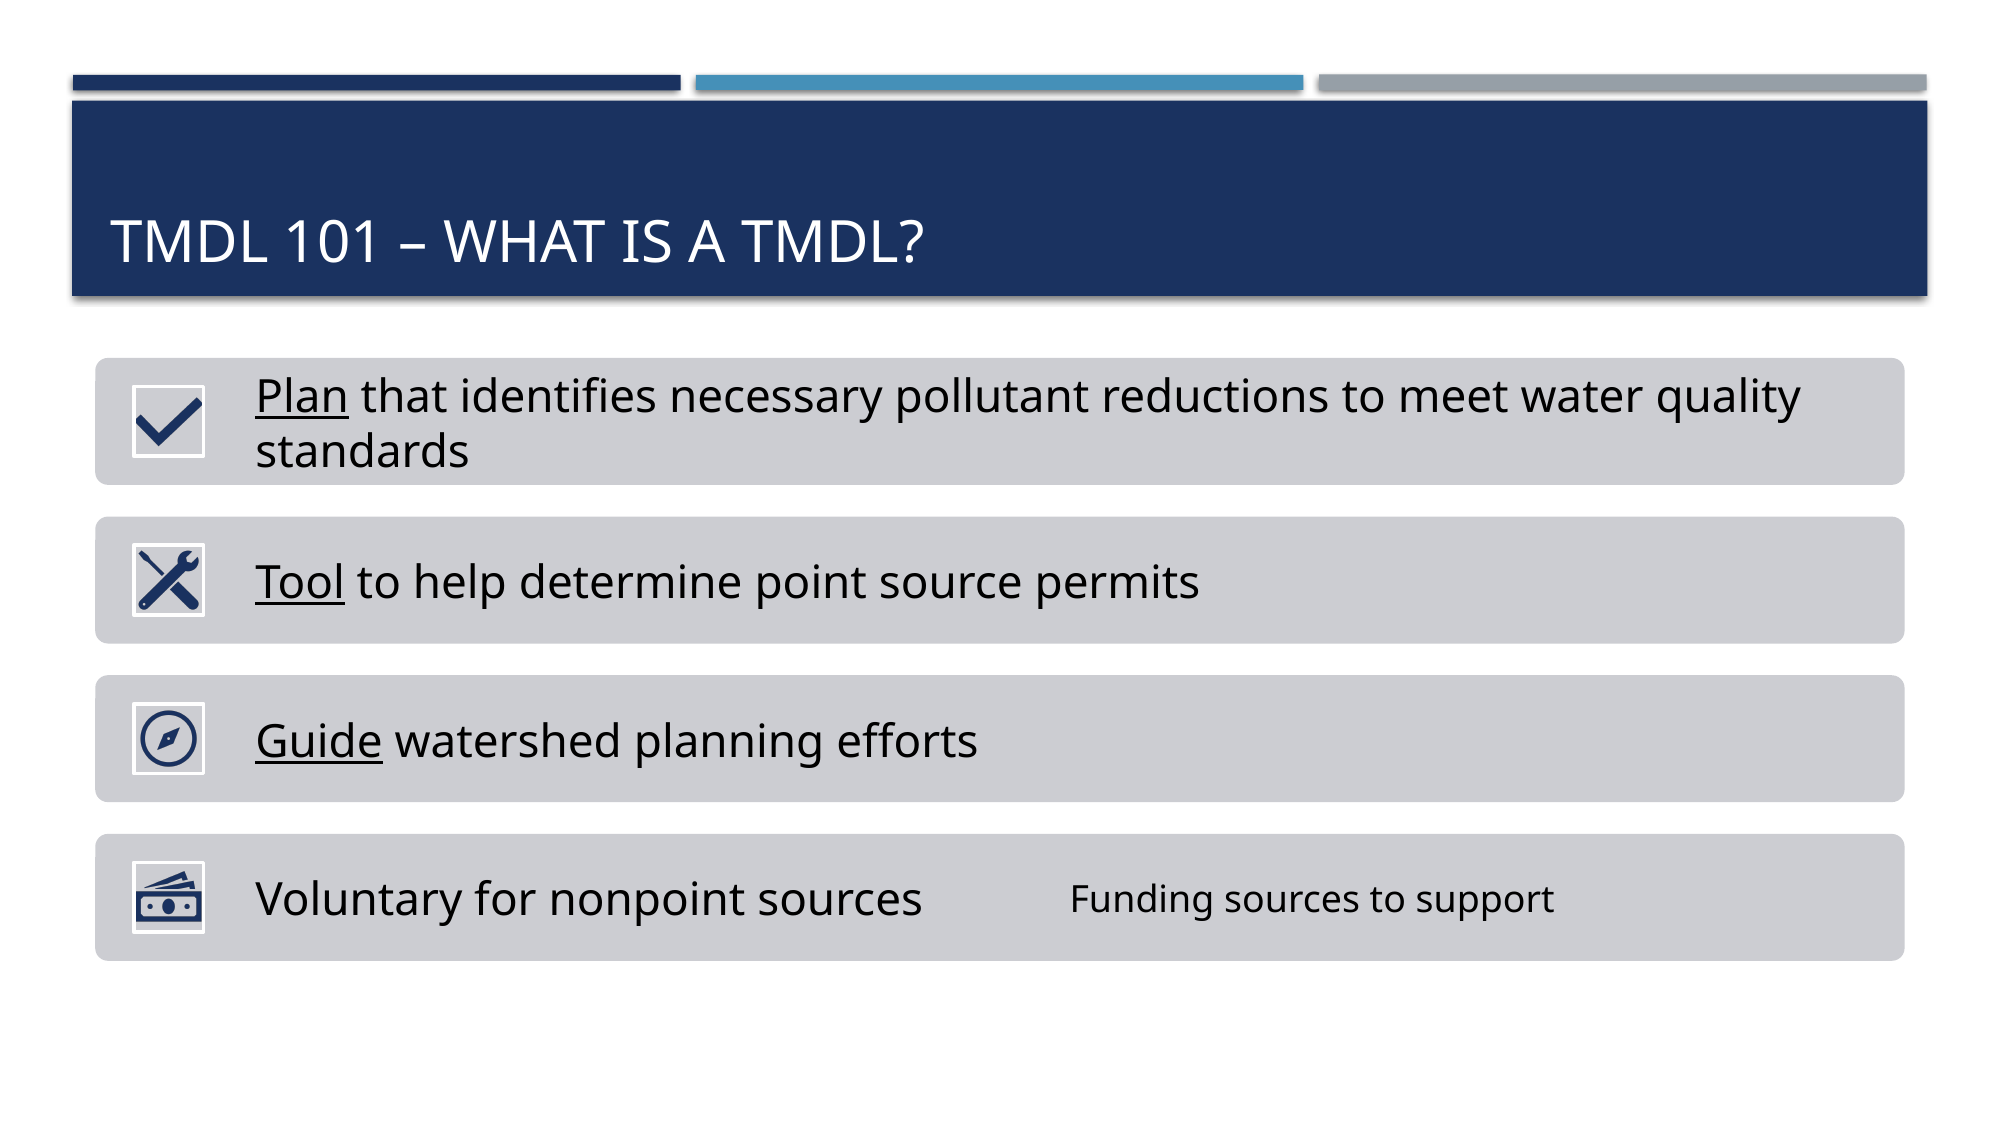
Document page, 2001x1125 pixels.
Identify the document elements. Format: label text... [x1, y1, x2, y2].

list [94, 357, 1906, 962]
title TMDL 101 – What is a TMDL? [95, 115, 1905, 282]
